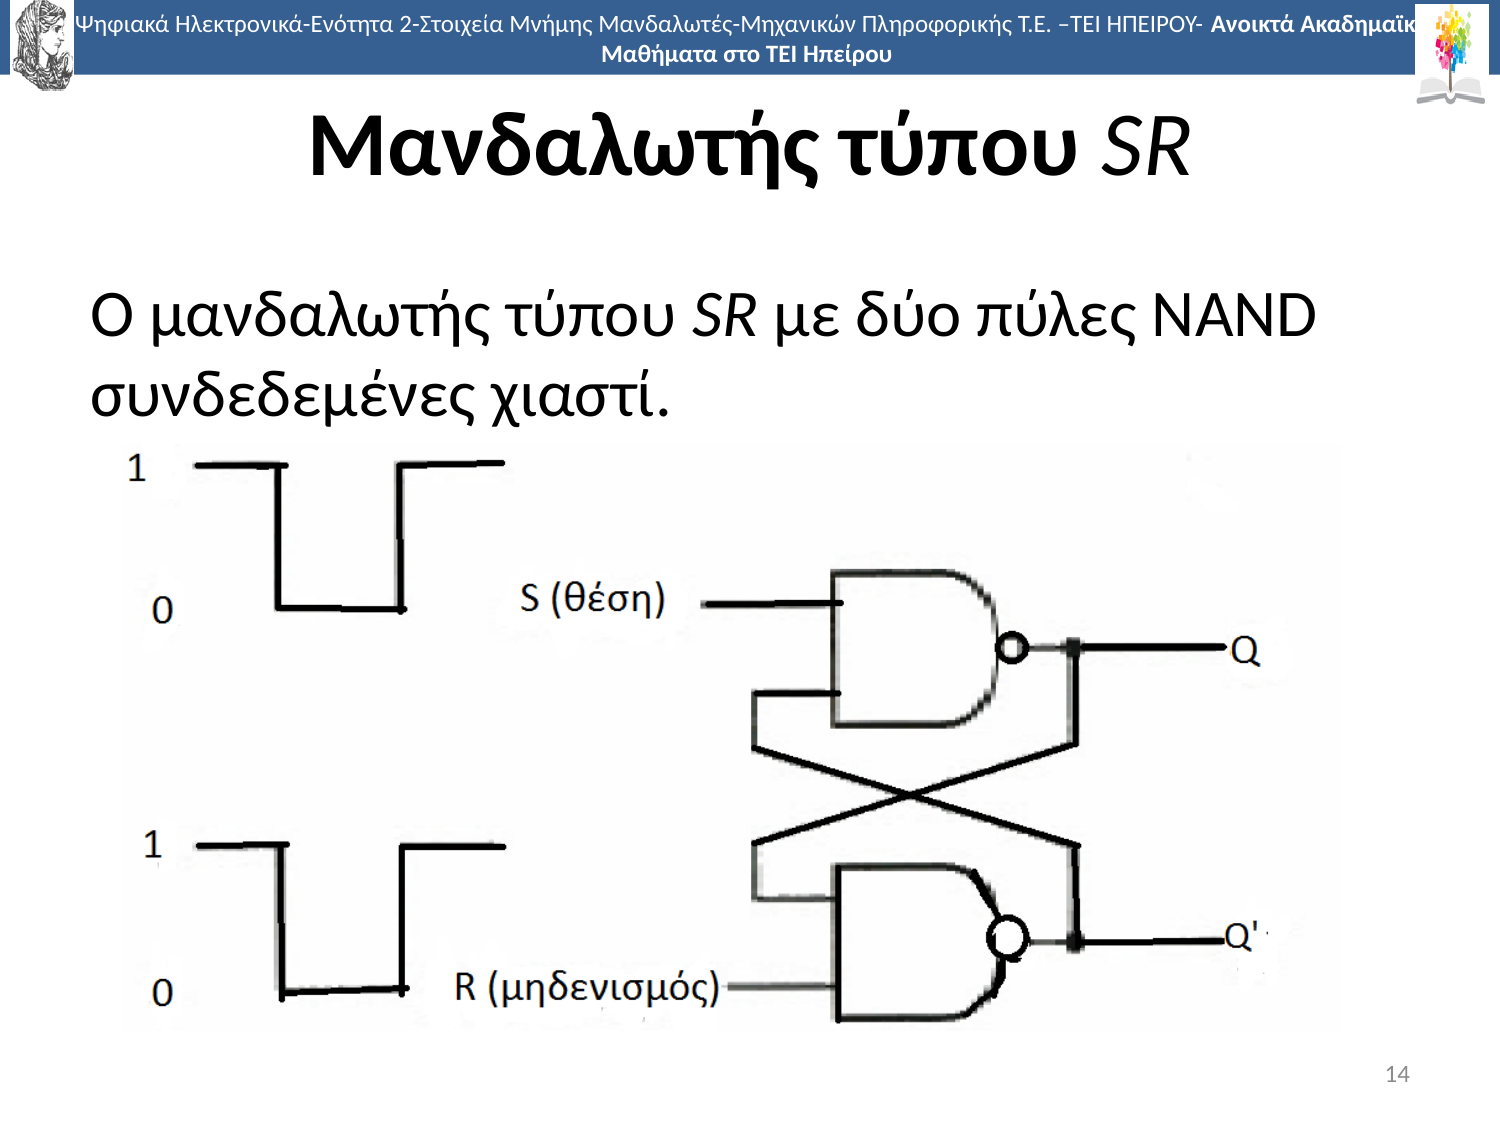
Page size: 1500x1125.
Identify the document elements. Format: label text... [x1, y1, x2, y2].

title Μανδαλωτής τύπου SR [75, 116, 1425, 233]
slide_number 14 [1074, 1042, 1425, 1103]
picture [111, 444, 1341, 1031]
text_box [0, 0, 1500, 107]
list Ο μανδαλωτής τύπου SR με δύο πύλες ΝAND συνδεδεμένες χιαστί. [75, 262, 1425, 1005]
